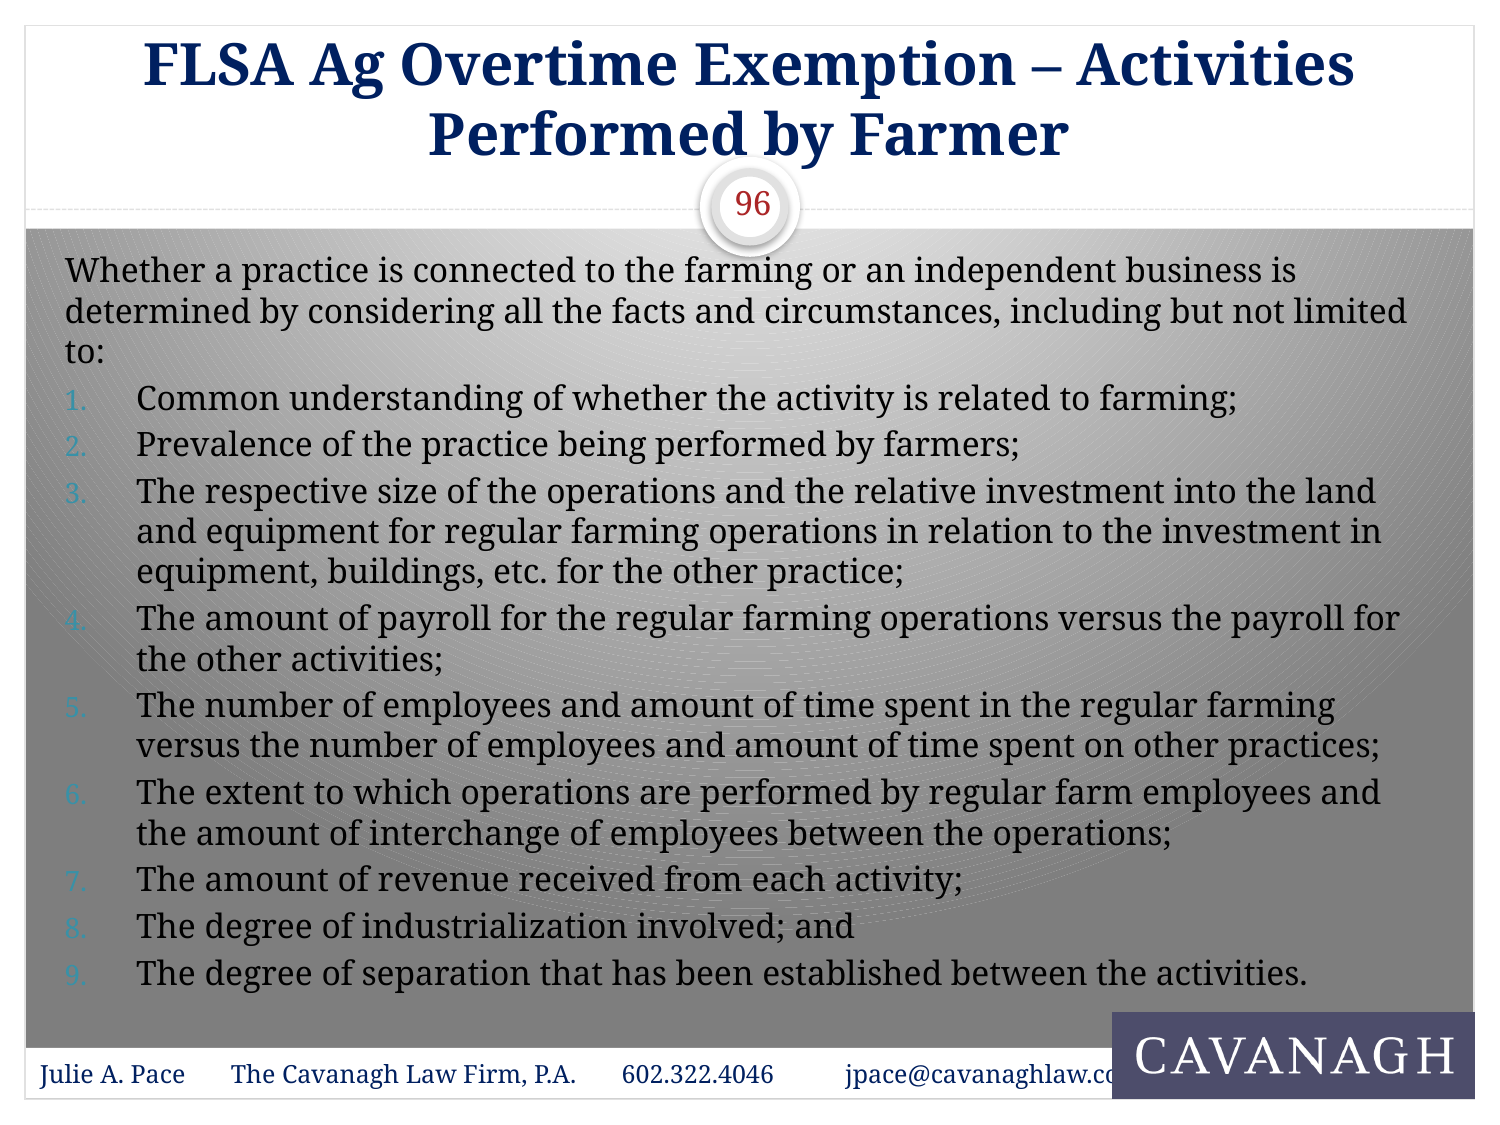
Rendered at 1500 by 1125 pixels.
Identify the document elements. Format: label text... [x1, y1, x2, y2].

text_box Julie A. Pace The Cavanagh Law Firm, P.A. 602.322.4046 jpace@cavanaghlaw.com [24, 1051, 1475, 1112]
list Whether a practice is connected to the farming or an independent business is determined by considering all the facts and circumstances, including but not limited to: Common understanding of whether the activity is related to farming; Prevalence of the practice being performed by farmers; The respective size of the operations and the relative investment into the land and equipment for regular farming operations in relation to the investment in equipment, buildings, etc. for the other practice; The amount of payroll for the regular farming operations versus the payroll for the other activities; The number of employees and amount of time spent in the regular farming versus the number of employees and amount of time spent on other practices; The extent to which operations are performed by regular farm employees and the amount of interchange of employees between the operations; The amount of revenue received from each activity; The degree of industrialization involved; and The degree of separation that has been established between the activities. [49, 241, 1445, 1005]
picture [1112, 1012, 1475, 1099]
title FLSA Ag Overtime Exemption – Activities Performed by Farmer [49, 62, 1450, 176]
text_box 96 [715, 168, 791, 241]
